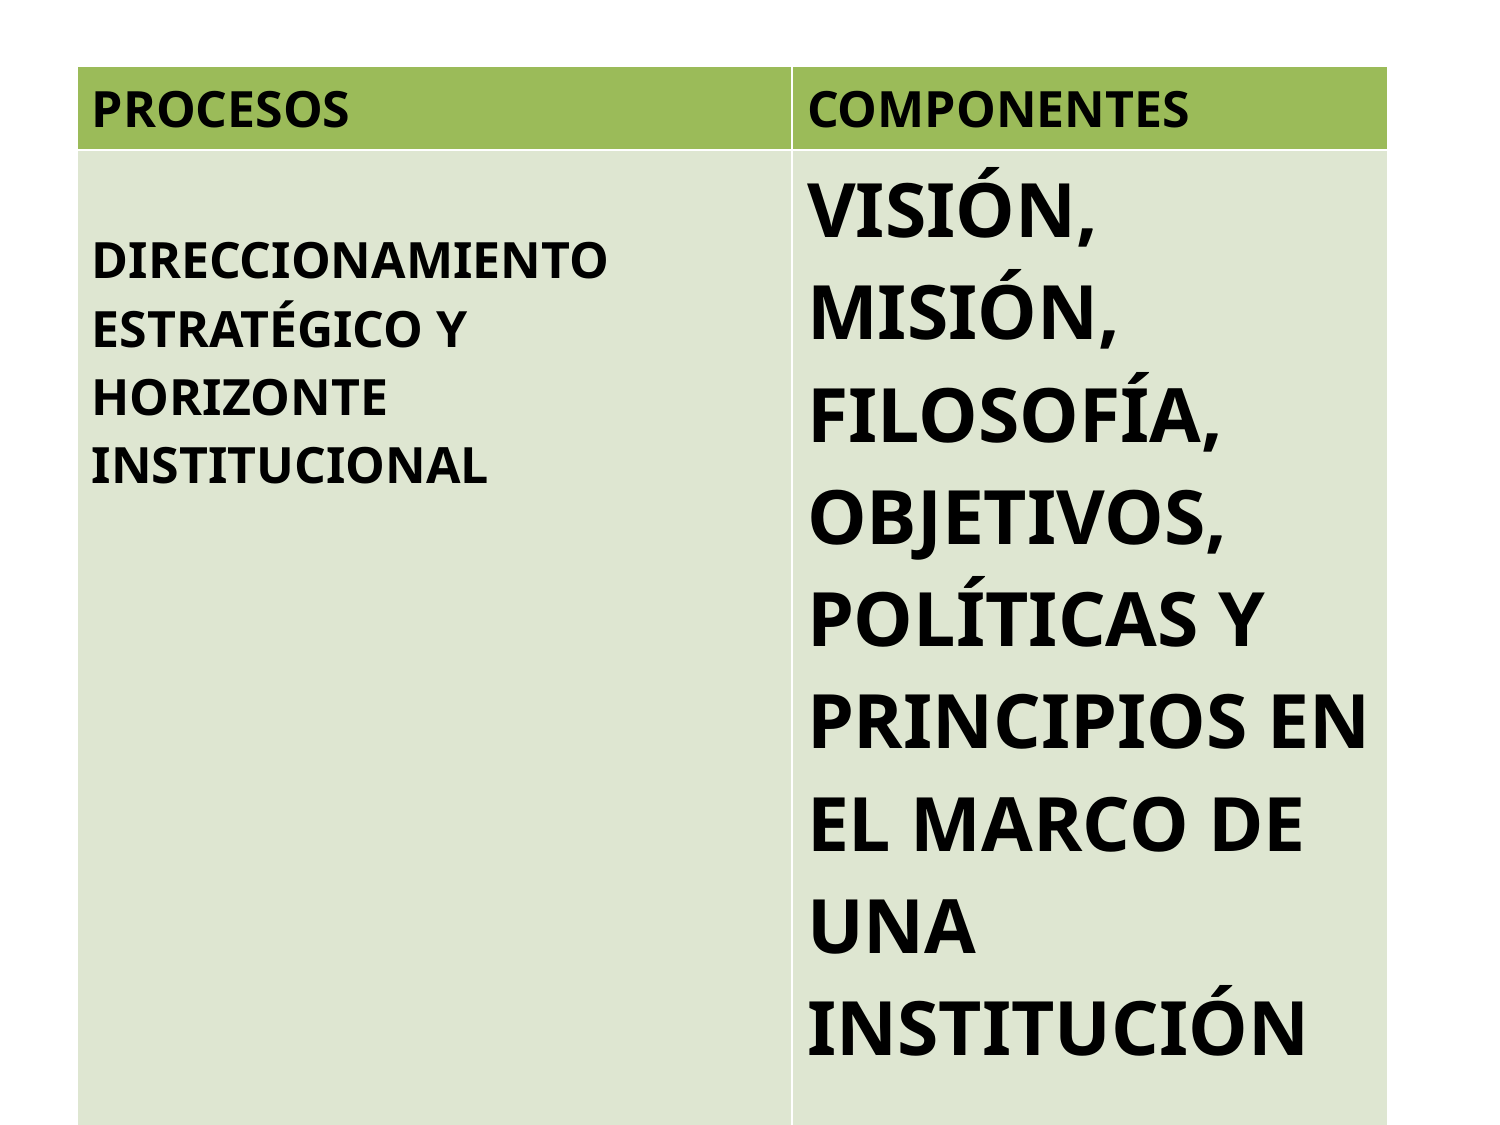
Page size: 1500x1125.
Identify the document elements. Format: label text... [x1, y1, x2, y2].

table_header PROCESOS [78, 67, 791, 149]
table_cell DIRECCIONAMIENTO ESTRATÉGICO Y HORIZONTE INSTITUCIONAL [78, 151, 791, 1125]
table_header COMPONENTES [793, 67, 1387, 149]
table_cell VISIÓN, MISIÓN, FILOSOFÍA, OBJETIVOS, POLÍTICAS Y PRINCIPIOS EN EL MARCO DE UNA INSTITUCIÓN [793, 151, 1387, 1125]
